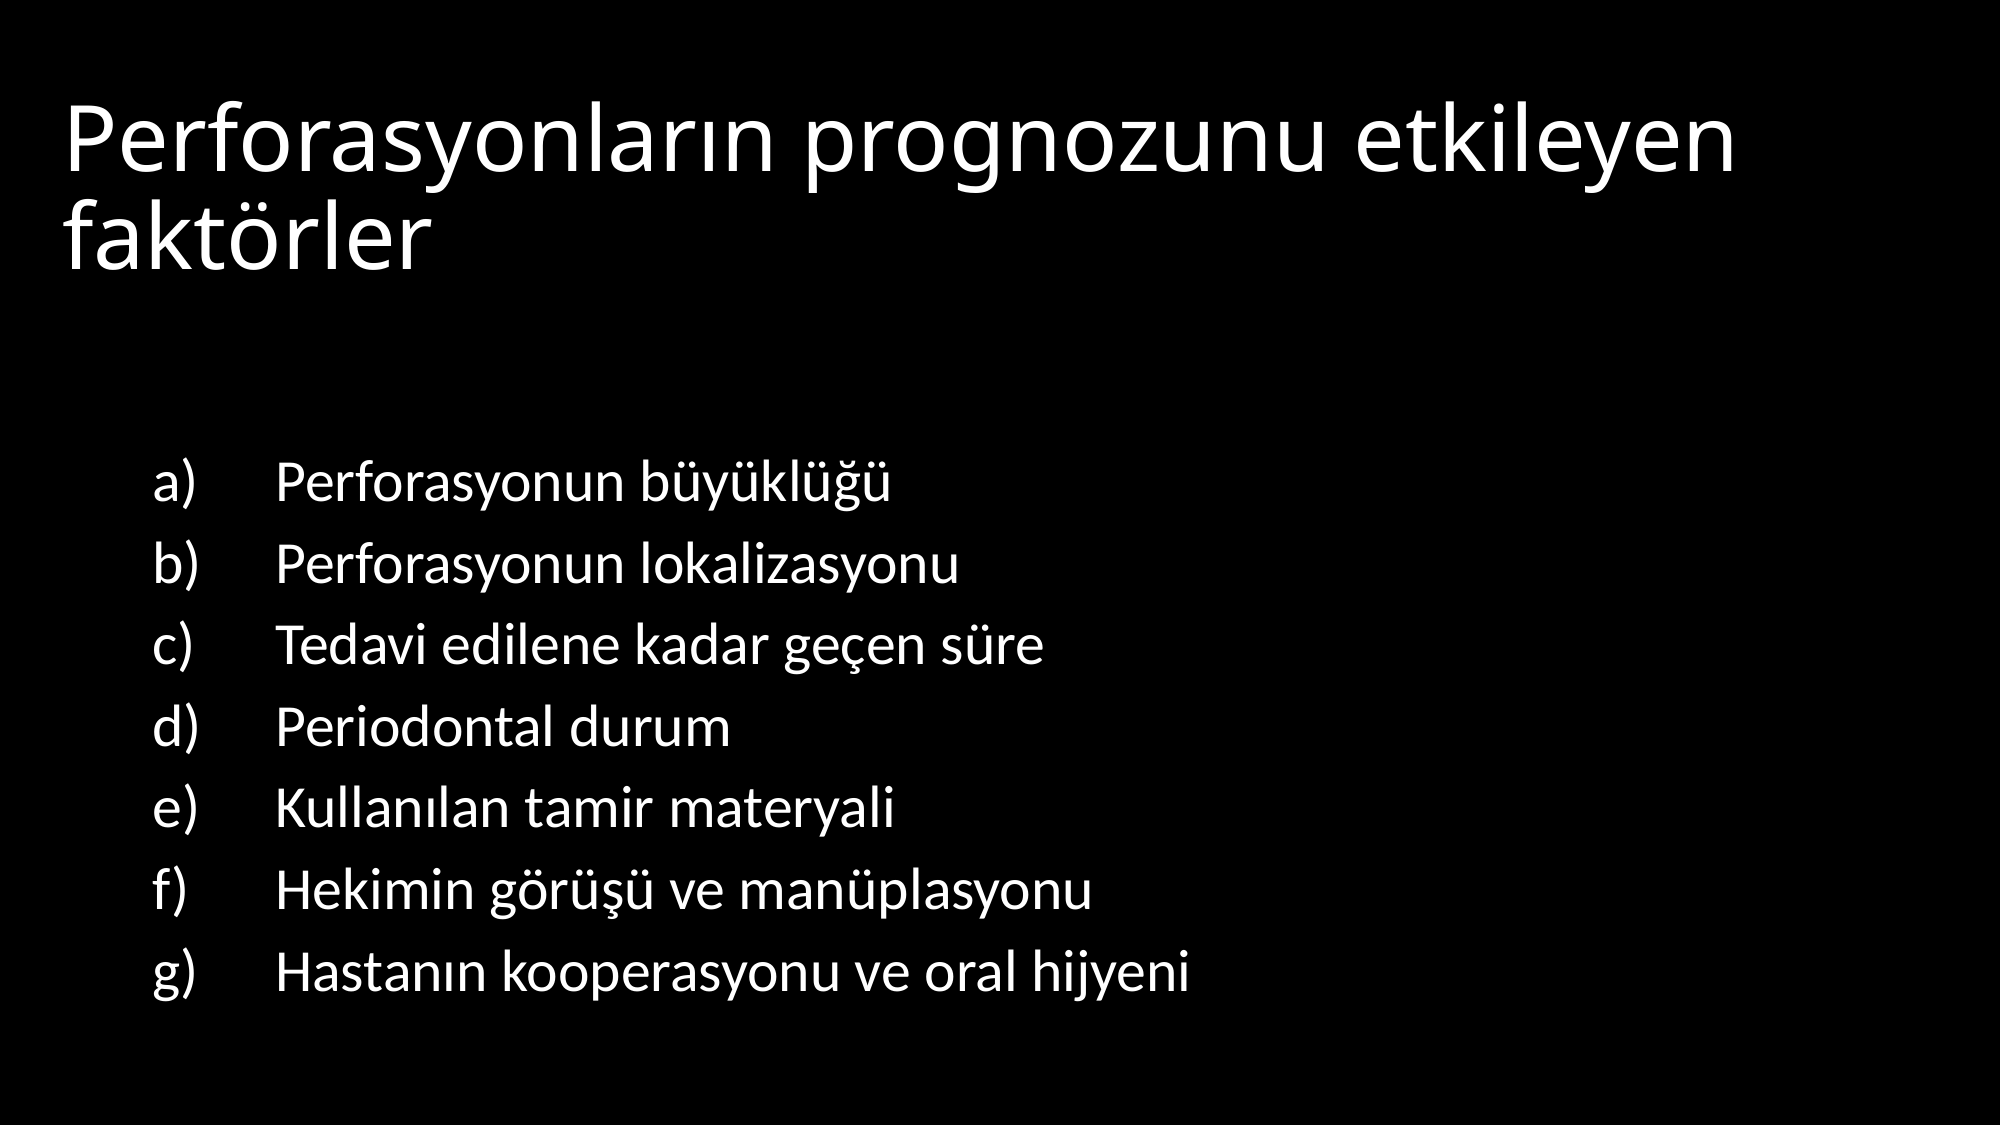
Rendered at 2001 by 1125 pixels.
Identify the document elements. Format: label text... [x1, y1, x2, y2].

title Perforasyonların prognozunu etkileyen faktörler [47, 82, 1981, 300]
list a) Perforasyonun büyüklüğü b) Perforasyonun lokalizasyonu c) Tedavi edilene kadar geçen süre d) Periodontal durum e) Kullanılan tamir materyali f) Hekimin görüşü ve manüplasyonu g) Hastanın kooperasyonu ve oral hijyeni [137, 299, 1863, 1014]
